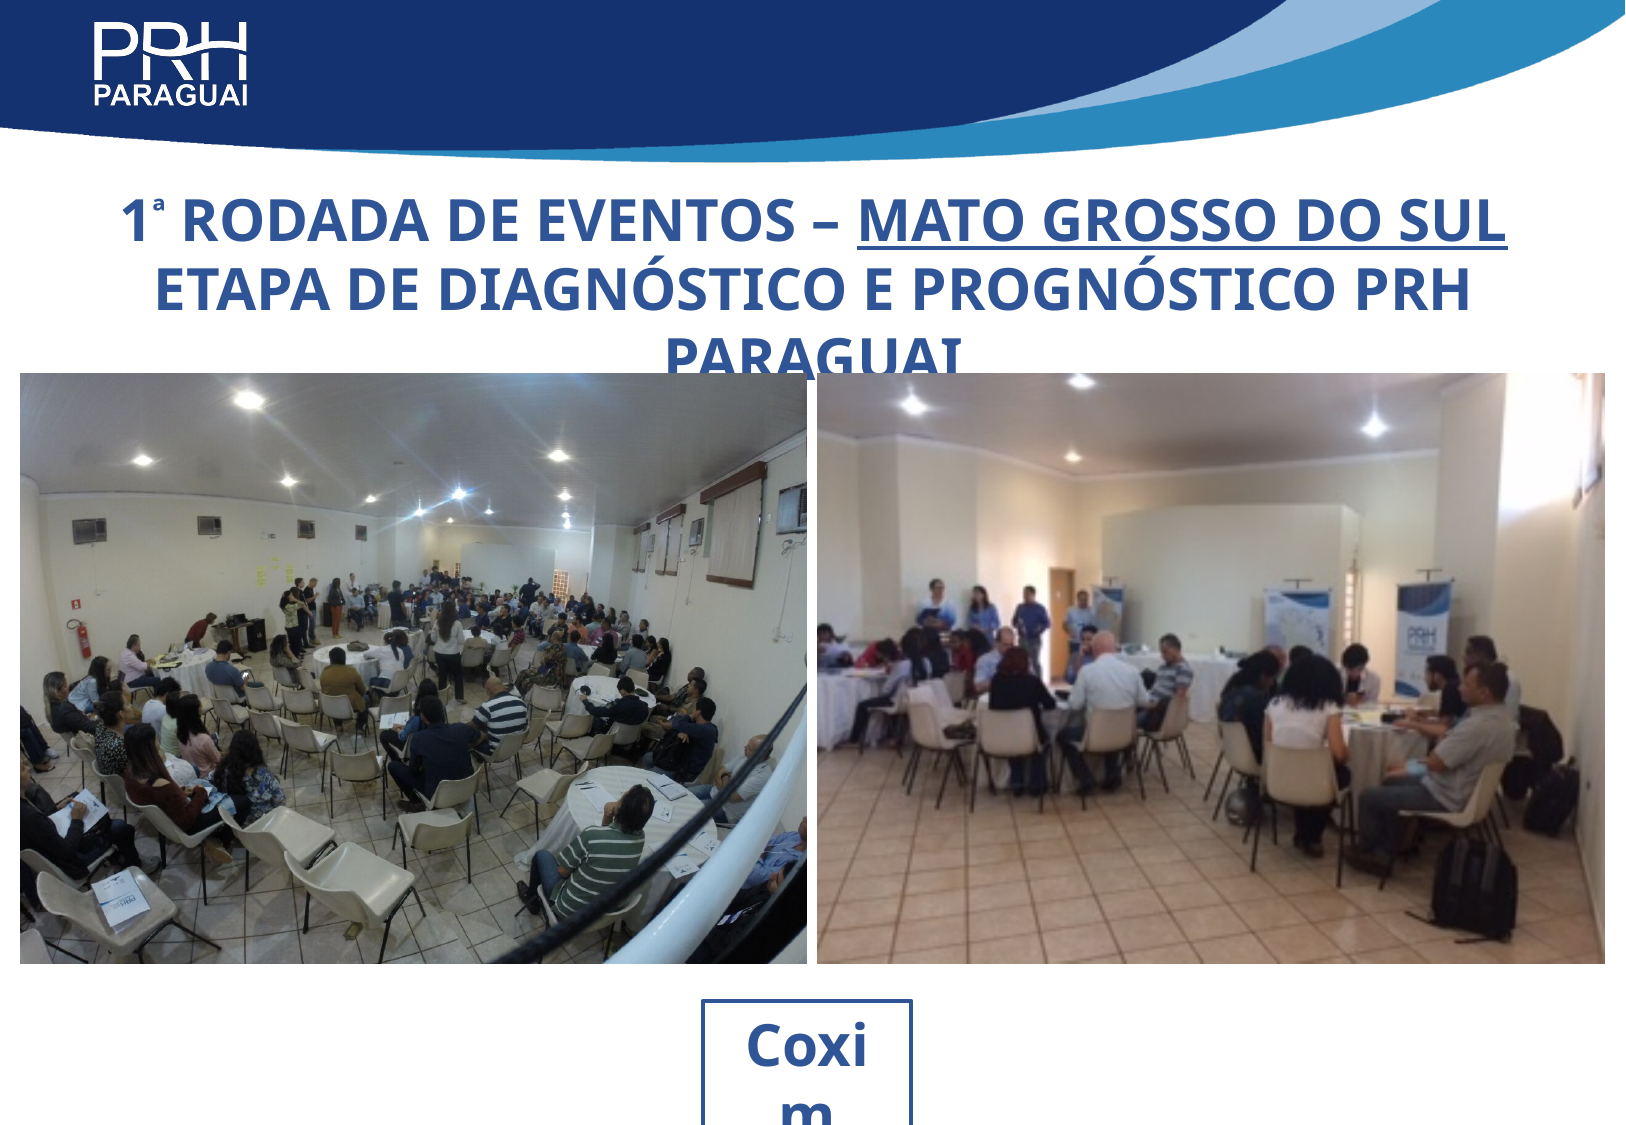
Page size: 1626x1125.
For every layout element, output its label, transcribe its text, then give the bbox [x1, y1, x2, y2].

text_box 1ª RODADA DE EVENTOS – MATO GROSSO DO SUL ETAPA DE DIAGNÓSTICO E PROGNÓSTICO PRH PARAGUAI [12, 284, 1615, 400]
picture [20, 373, 807, 964]
text_box Coxim [702, 1000, 912, 1125]
picture [0, 0, 1625, 284]
picture [817, 373, 1605, 964]
